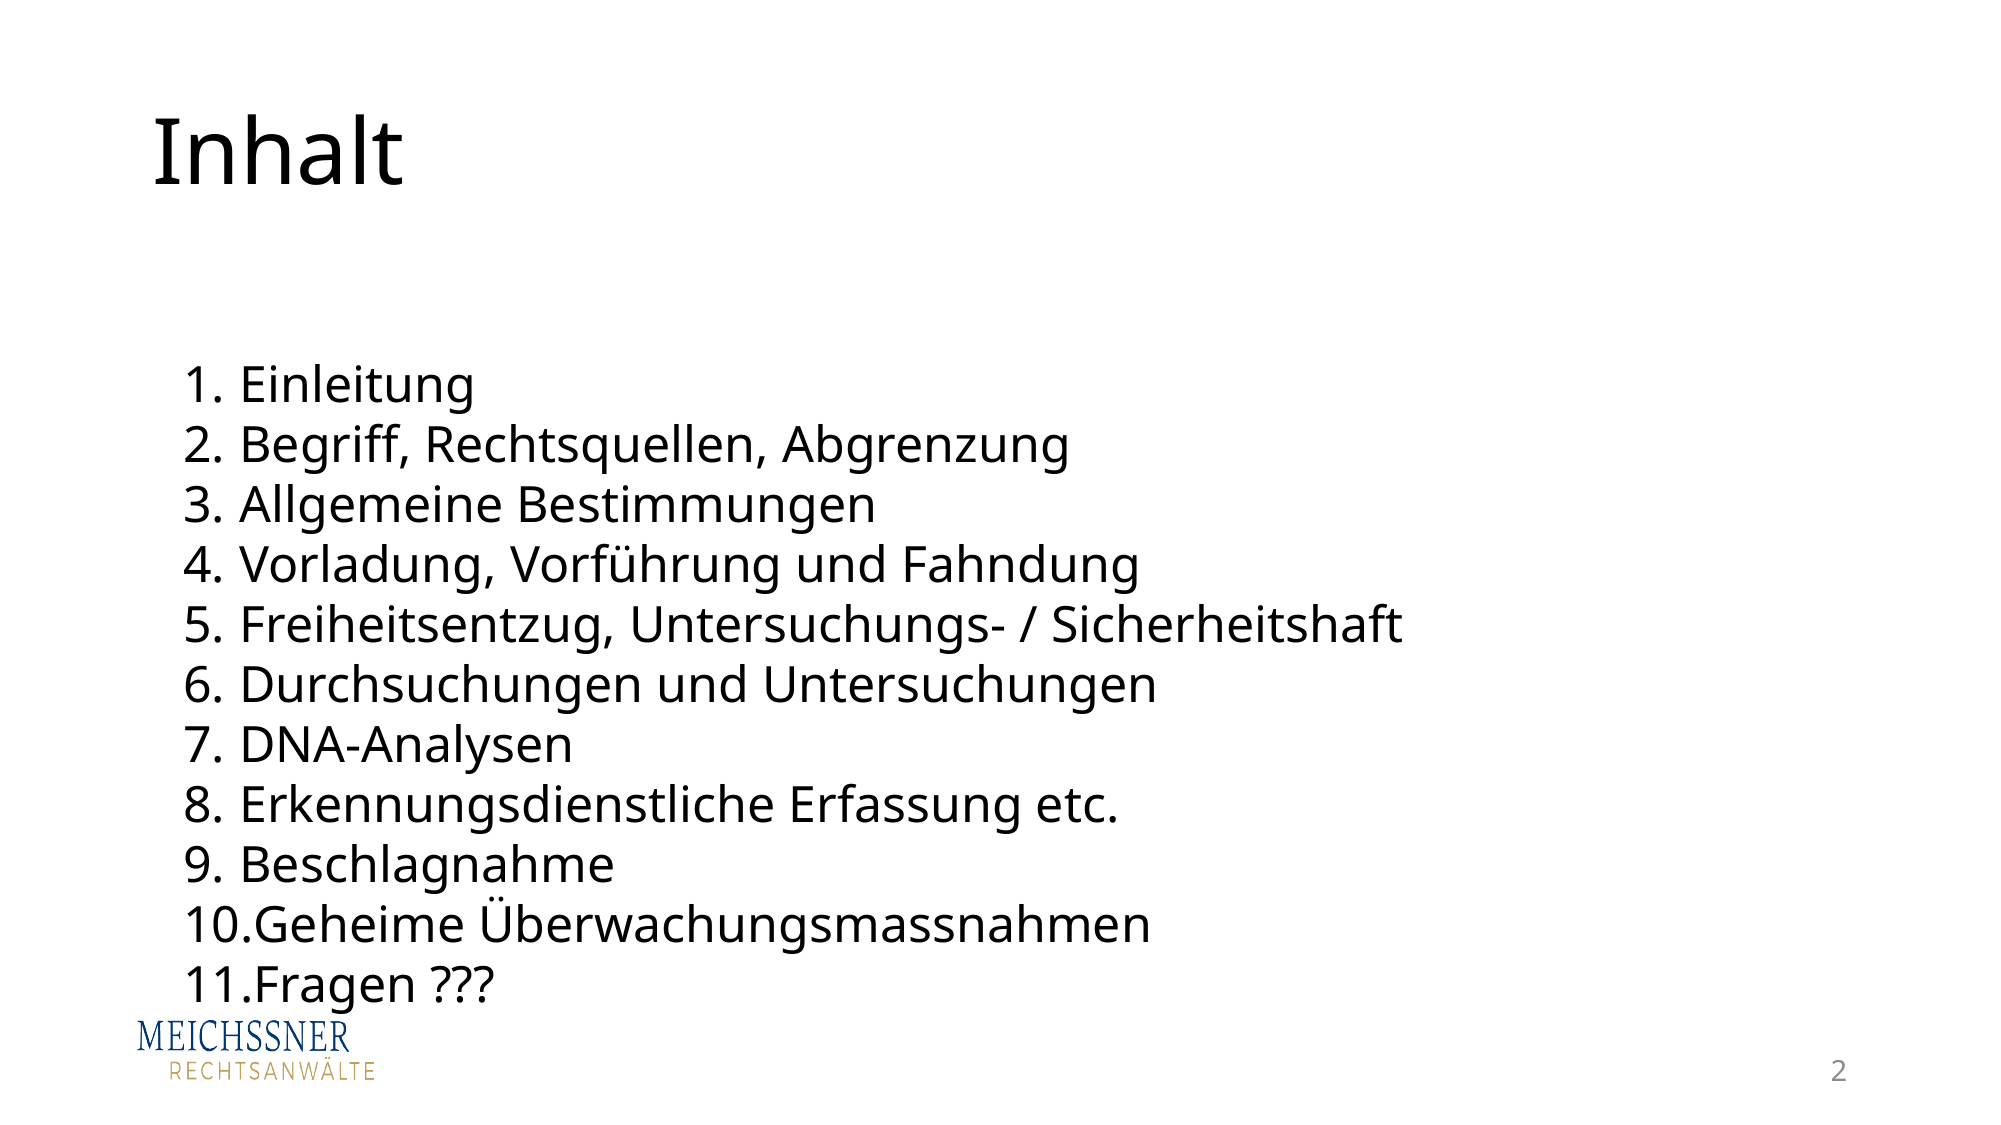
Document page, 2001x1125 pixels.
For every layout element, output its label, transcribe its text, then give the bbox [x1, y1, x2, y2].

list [137, 1019, 374, 1080]
slide_number 2 [1412, 1042, 1863, 1103]
title Inhalt [137, 78, 1863, 231]
text_box Einleitung Begriff, Rechtsquellen, Abgrenzung Allgemeine Bestimmungen Vorladung, Vorführung und Fahndung Freiheitsentzug, Untersuchungs- / Sicherheitshaft Durchsuchungen und Untersuchungen DNA-Analysen Erkennungsdienstliche Erfassung etc. Beschlagnahme Geheime Überwachungsmassnahmen Fragen ??? [168, 344, 1832, 1020]
